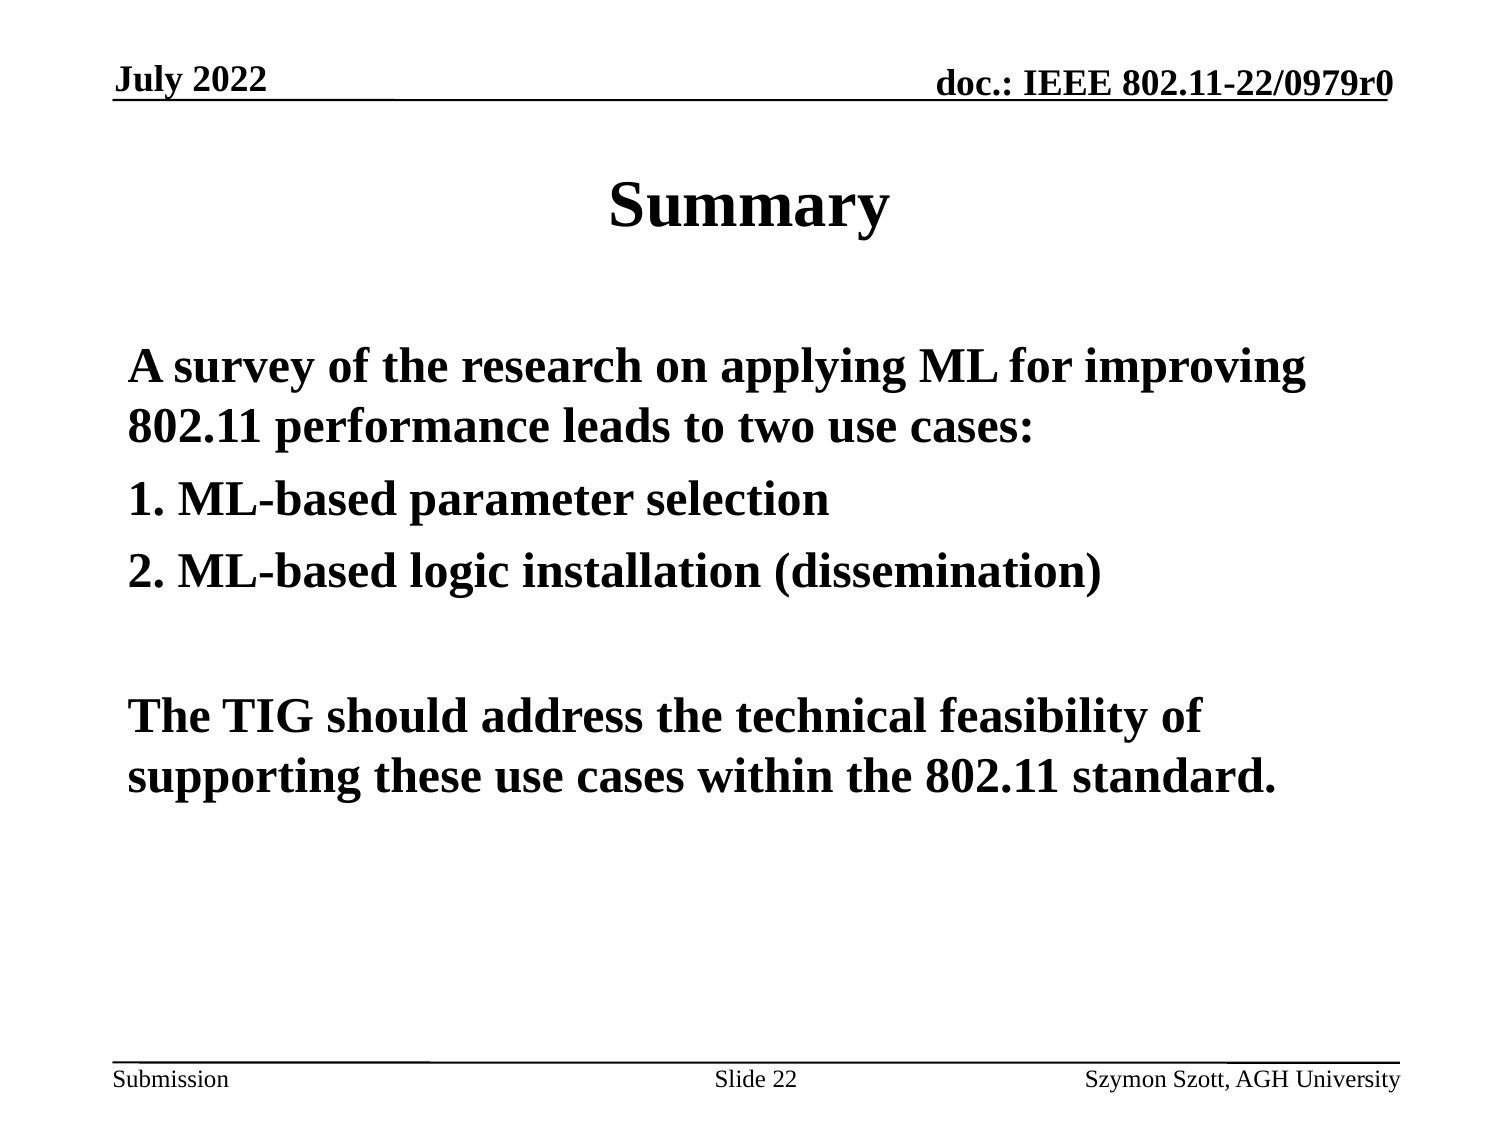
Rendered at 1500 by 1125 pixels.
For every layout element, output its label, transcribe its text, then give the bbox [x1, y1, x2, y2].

slide_number Slide 22 [712, 1062, 800, 1122]
title Summary [112, 112, 1388, 288]
list A survey of the research on applying ML for improving 802.11 performance leads to two use cases: 1. ML-based parameter selection 2. ML-based logic installation (dissemination) The TIG should address the technical feasibility of supporting these use cases within the 802.11 standard. [112, 324, 1388, 1000]
footer Szymon Szott, AGH University [878, 1062, 1402, 1092]
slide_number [114, 54, 422, 100]
